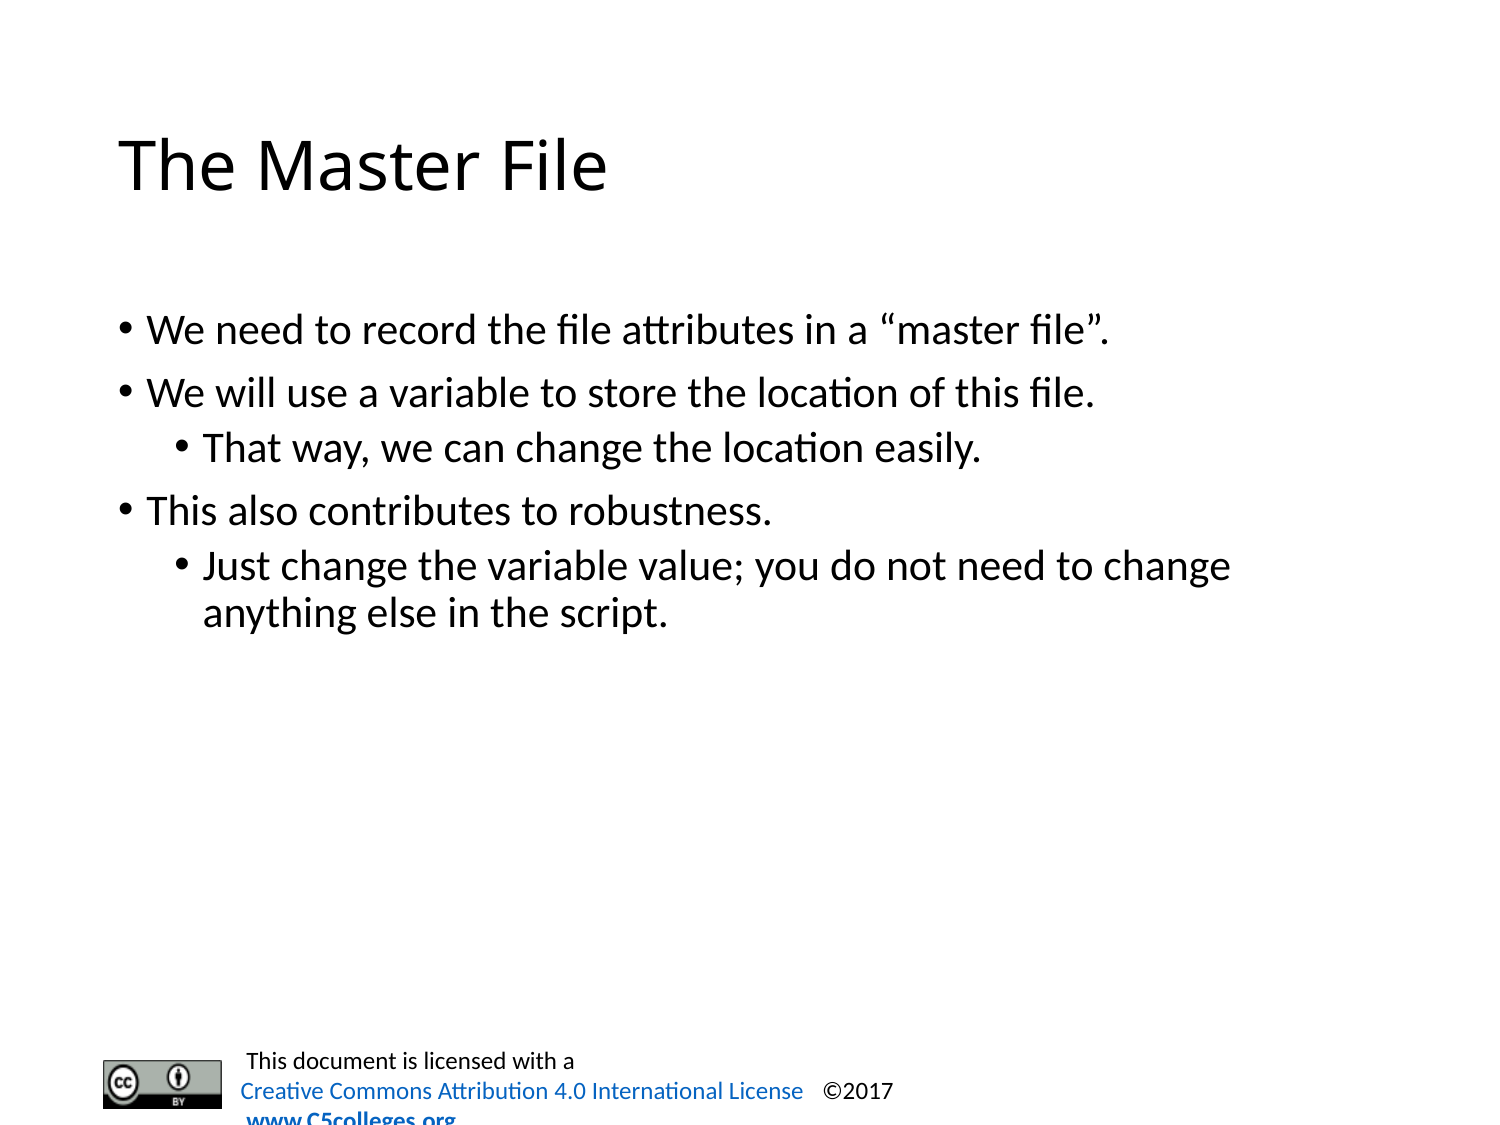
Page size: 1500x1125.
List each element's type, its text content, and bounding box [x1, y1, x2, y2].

title The Master File [103, 59, 1397, 278]
picture [103, 1060, 222, 1109]
list We need to record the file attributes in a “master file”. We will use a variable to store the location of this file. That way, we can change the location easily. This also contributes to robustness. Just change the variable value; you do not need to change anything else in the script. [103, 299, 1397, 1014]
